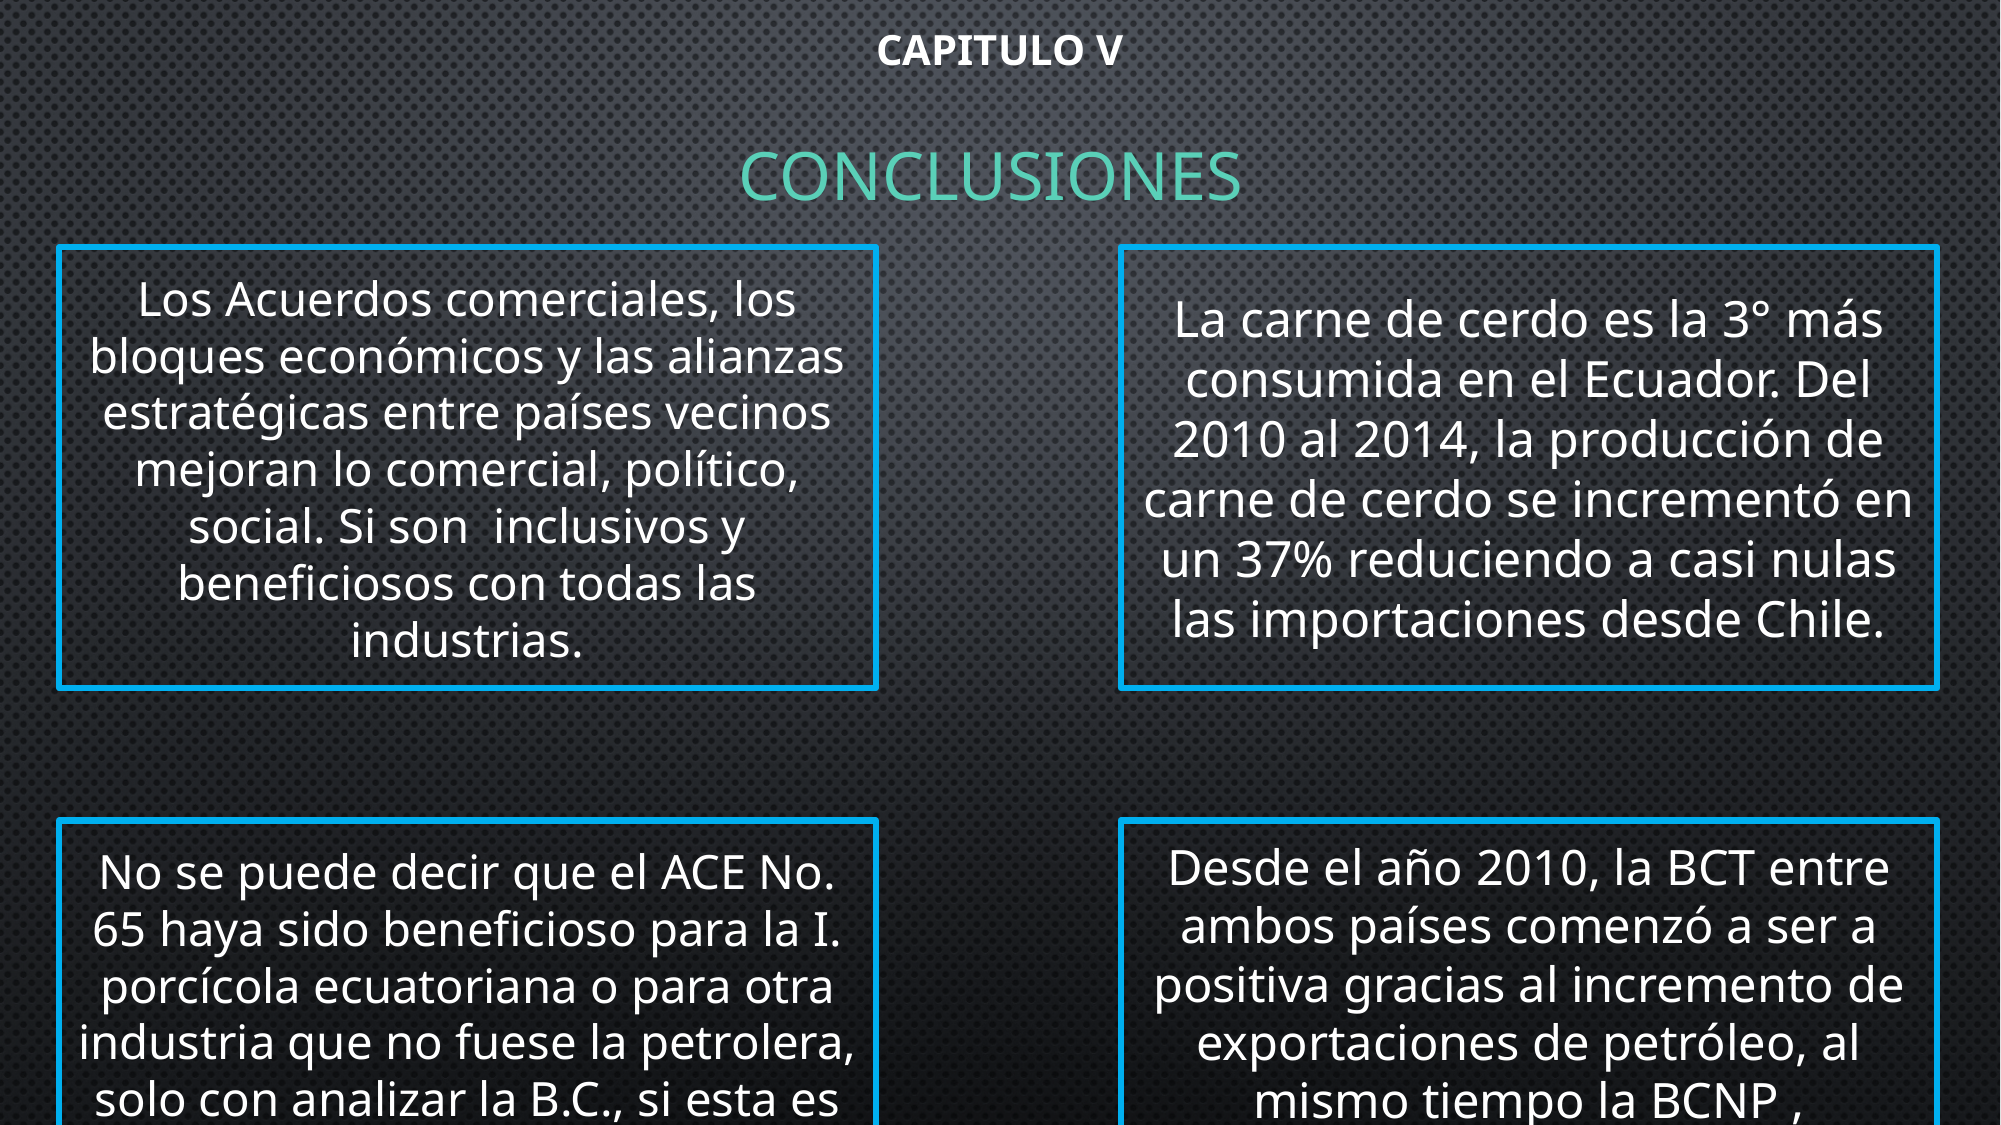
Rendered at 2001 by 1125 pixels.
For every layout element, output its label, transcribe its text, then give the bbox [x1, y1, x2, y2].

text_box Capitulo v [789, 0, 1210, 110]
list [58, 246, 1938, 1070]
title Conclusiones [187, 99, 1813, 246]
